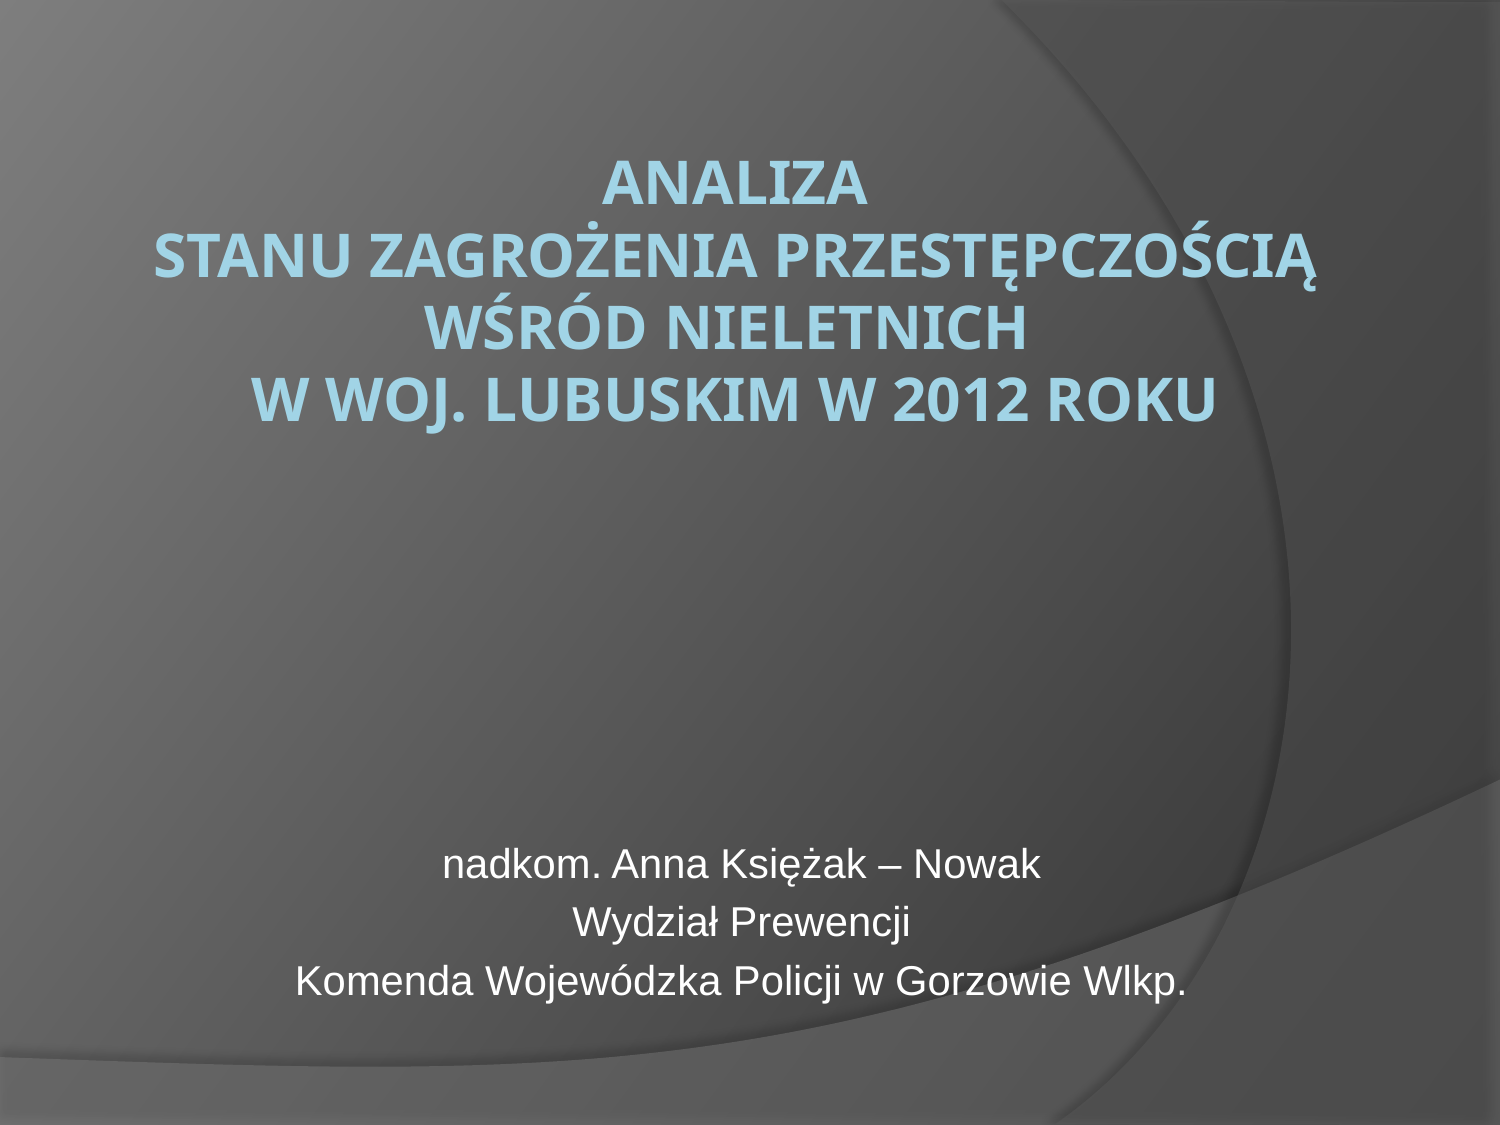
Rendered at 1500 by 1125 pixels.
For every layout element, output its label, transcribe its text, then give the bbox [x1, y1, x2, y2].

subtitle nadkom. Anna Księżak – Nowak Wydział Prewencji Komenda Wojewódzka Policji w Gorzowie Wlkp. [206, 716, 1270, 1004]
title ANALIZA STANU ZAGROŻENIA PRZESTĘPCZOŚCIĄ WŚRÓD NIELETNICH W WOJ. LUBUSKIM W 2012 ROKU [100, 137, 1371, 515]
